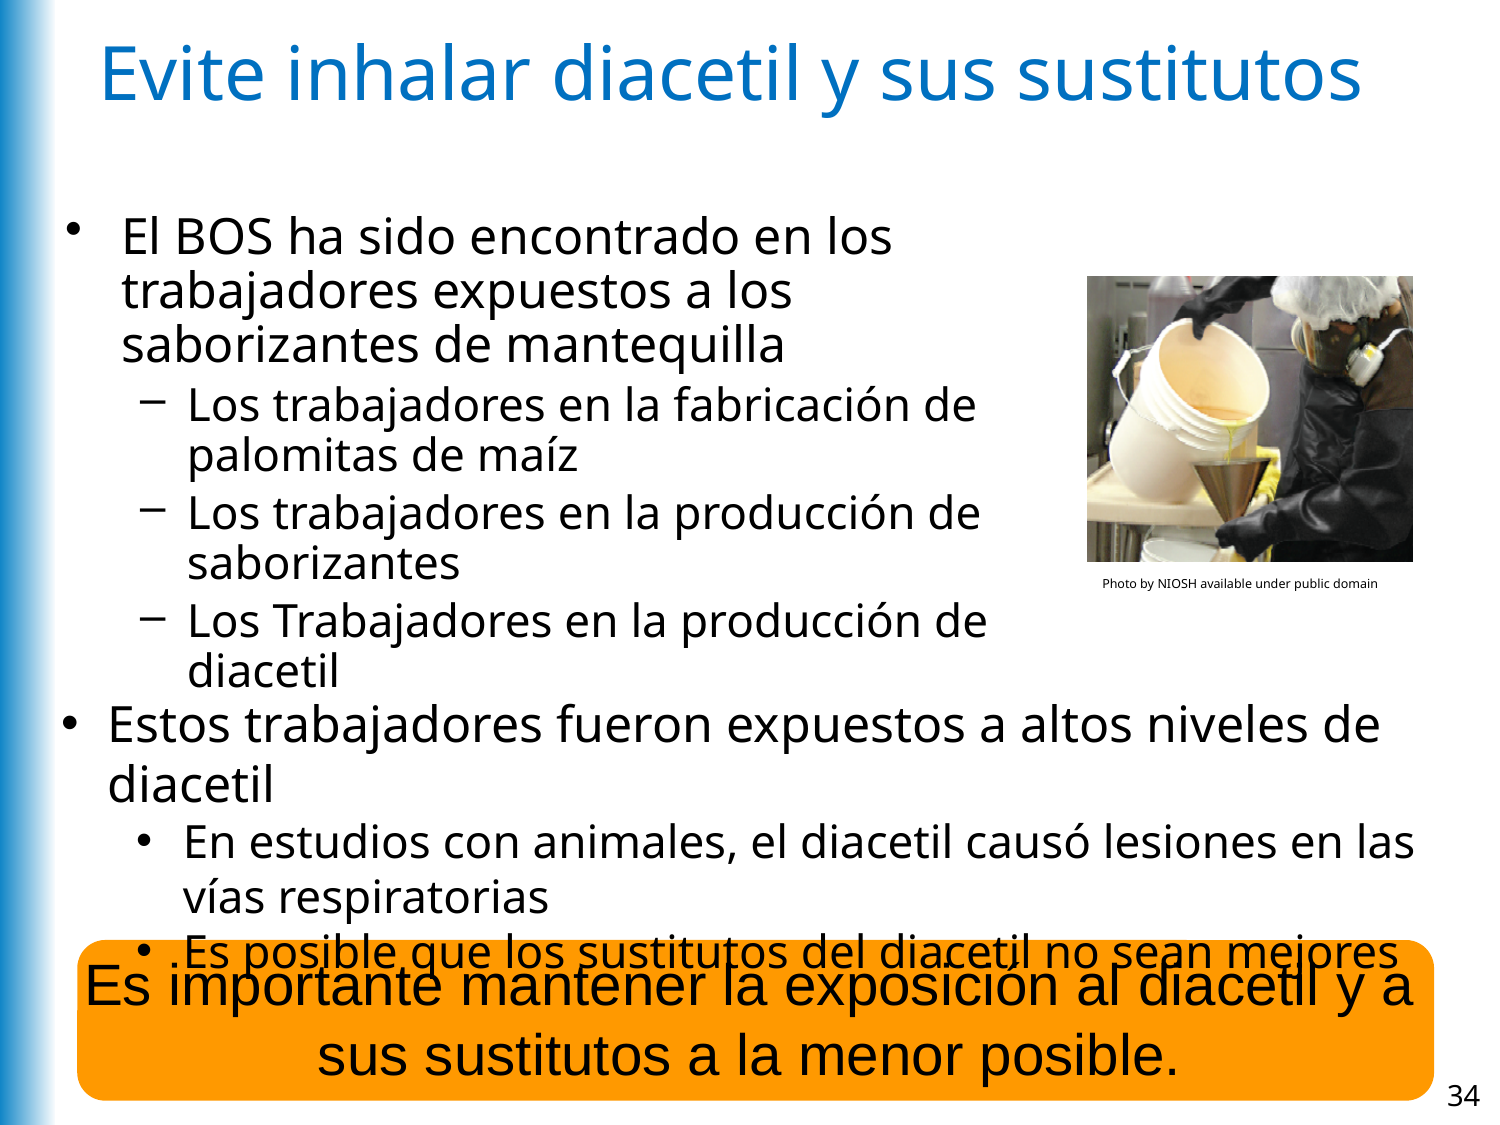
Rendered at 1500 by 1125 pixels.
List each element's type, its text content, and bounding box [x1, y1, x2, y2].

text_box Estos trabajadores fueron expuestos a altos niveles de diacetil En estudios con animales, el diacetil causó lesiones en las vías respiratorias Es posible que los sustitutos del diacetil no sean mejores [46, 684, 1496, 1045]
list El BOS ha sido encontrado en los trabajadores expuestos a los saborizantes de mantequilla Los trabajadores en la fabricación de palomitas de maíz Los trabajadores en la producción de saborizantes Los Trabajadores en la producción de diacetil [49, 203, 1069, 613]
title Evite inhalar diacetil y sus sustitutos [0, 0, 1477, 152]
text_box 34 [1437, 1070, 1496, 1120]
text_box Es importante mantener la exposición al diacetil y a sus sustitutos a la menor posible. [63, 939, 1437, 1125]
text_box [1087, 276, 1413, 600]
